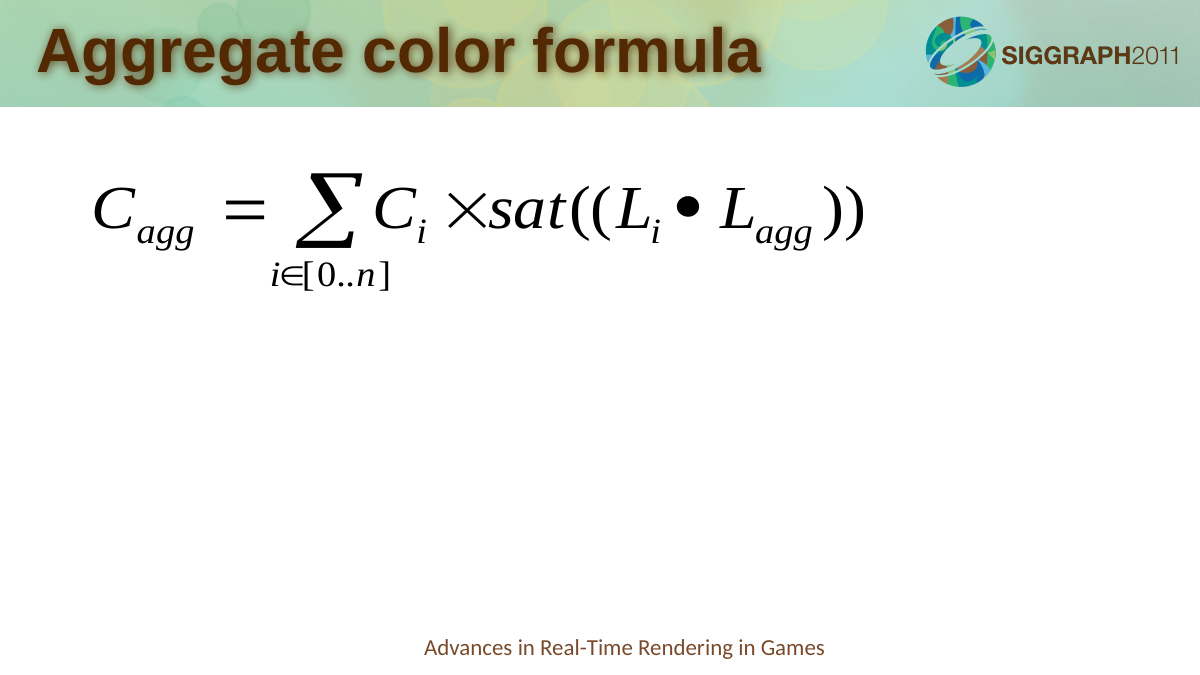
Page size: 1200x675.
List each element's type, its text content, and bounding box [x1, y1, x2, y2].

title Aggregate color formula [24, 0, 1128, 96]
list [83, 157, 879, 306]
picture [0, 0, 1200, 107]
